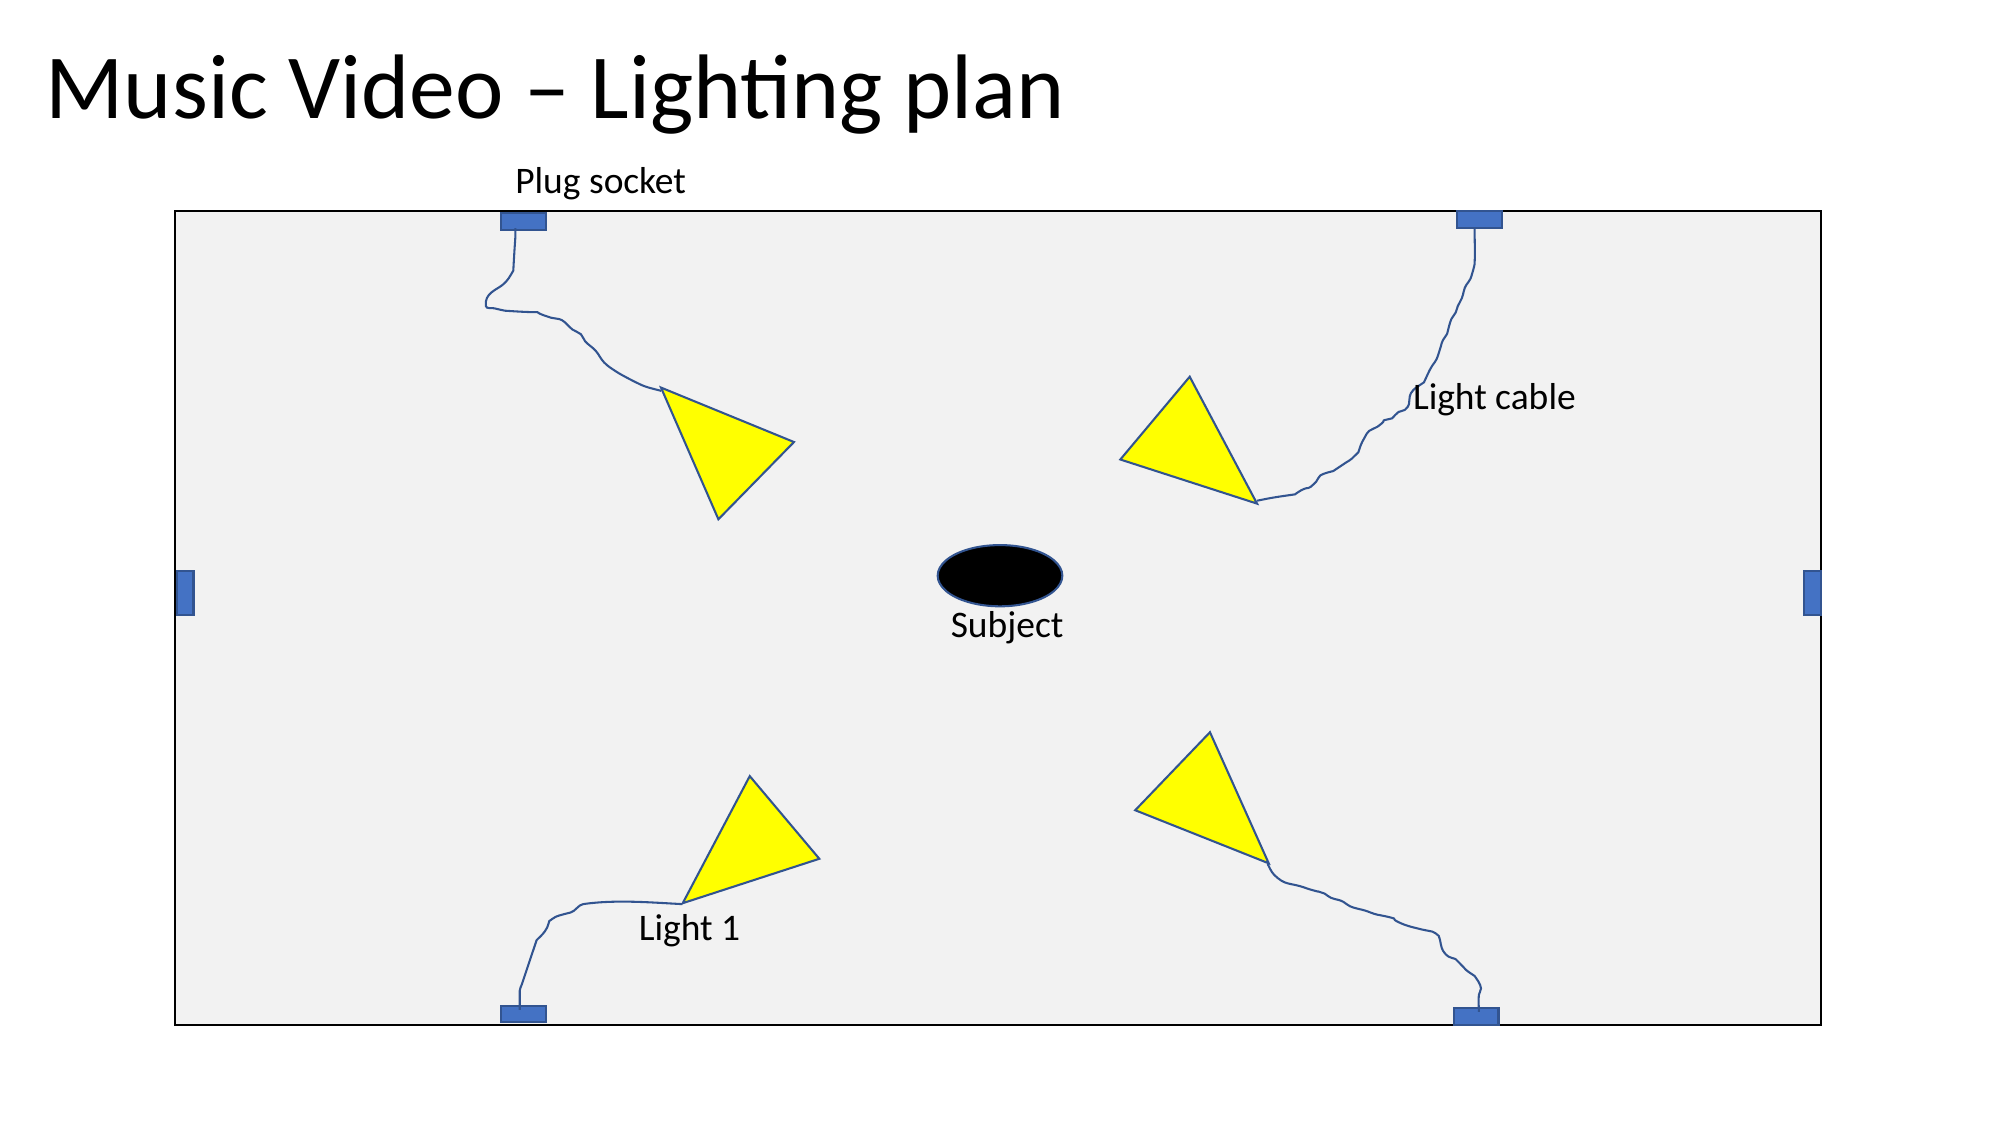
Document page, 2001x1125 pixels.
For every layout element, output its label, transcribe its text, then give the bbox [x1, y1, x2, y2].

text_box Light 1 [624, 895, 756, 956]
text_box Plug socket [500, 148, 701, 209]
text_box Music Video – Lighting plan [30, 20, 1082, 145]
text_box [1456, 210, 1503, 229]
text_box [685, 774, 822, 895]
text_box [518, 900, 683, 1010]
text_box [1266, 863, 1483, 1012]
text_box [174, 210, 1822, 1026]
text_box [176, 570, 195, 616]
text_box [659, 385, 796, 522]
text_box Light cable [1398, 364, 1591, 425]
text_box [1803, 570, 1822, 616]
text_box [1256, 228, 1476, 502]
text_box Subject [936, 593, 1079, 653]
text_box [500, 212, 547, 231]
text_box [484, 228, 662, 392]
text_box [1118, 374, 1260, 506]
text_box [936, 544, 1064, 593]
text_box [500, 1005, 547, 1023]
text_box [1133, 730, 1271, 865]
text_box [1453, 1007, 1500, 1026]
